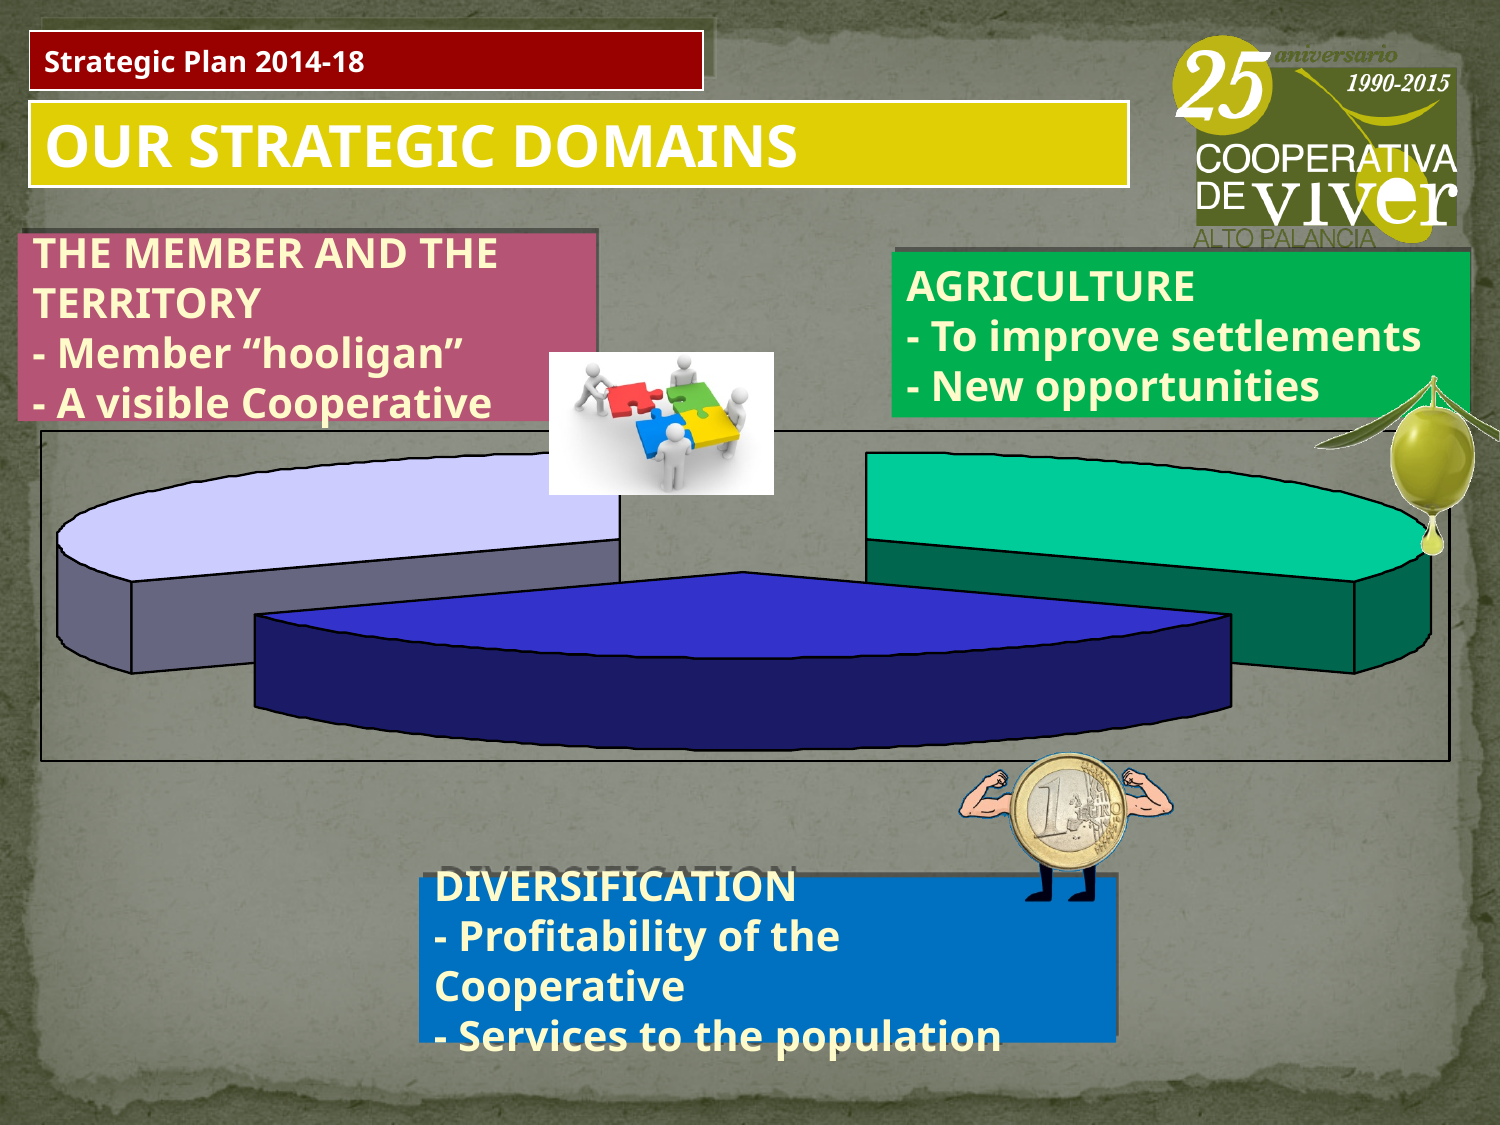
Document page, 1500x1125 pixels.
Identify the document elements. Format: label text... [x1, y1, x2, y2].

picture [1143, 0, 1500, 291]
text_box AGRICULTURE - To improve settlements - New opportunities [891, 251, 1471, 342]
text_box Strategic Plan 2014-18 [29, 31, 703, 91]
picture [18, 350, 1500, 927]
text_box OUR STRATEGIC DOMAINS [29, 101, 1129, 187]
text_box DIVERSIFICATION - Profitability of the Cooperative - Services to the population [419, 936, 1117, 1043]
text_box THE MEMBER AND THE TERRITORY - Member “hooligan” - A visible Cooperative [17, 233, 597, 342]
